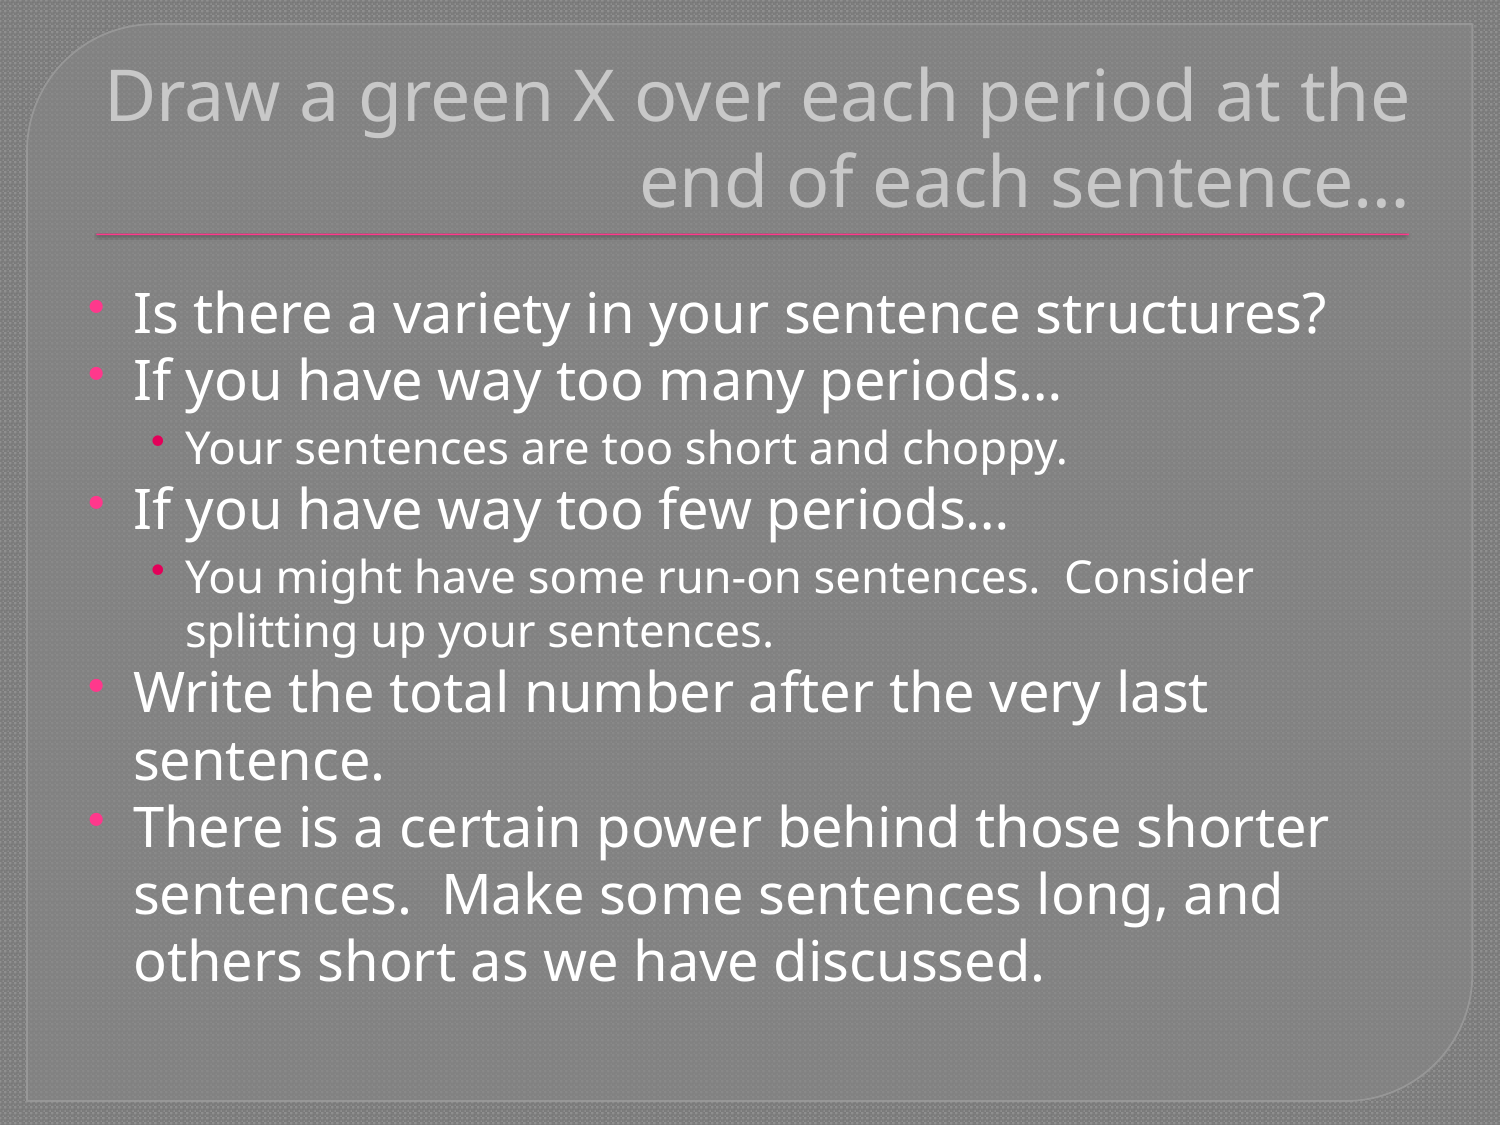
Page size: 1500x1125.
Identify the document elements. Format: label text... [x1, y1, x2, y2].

list Is there a variety in your sentence structures? If you have way too many periods… Your sentences are too short and choppy. If you have way too few periods… You might have some run-on sentences. Consider splitting up your sentences. Write the total number after the very last sentence. There is a certain power behind those shorter sentences. Make some sentences long, and others short as we have discussed. [75, 270, 1425, 1013]
title Draw a green X over each period at the end of each sentence… [75, 41, 1425, 230]
